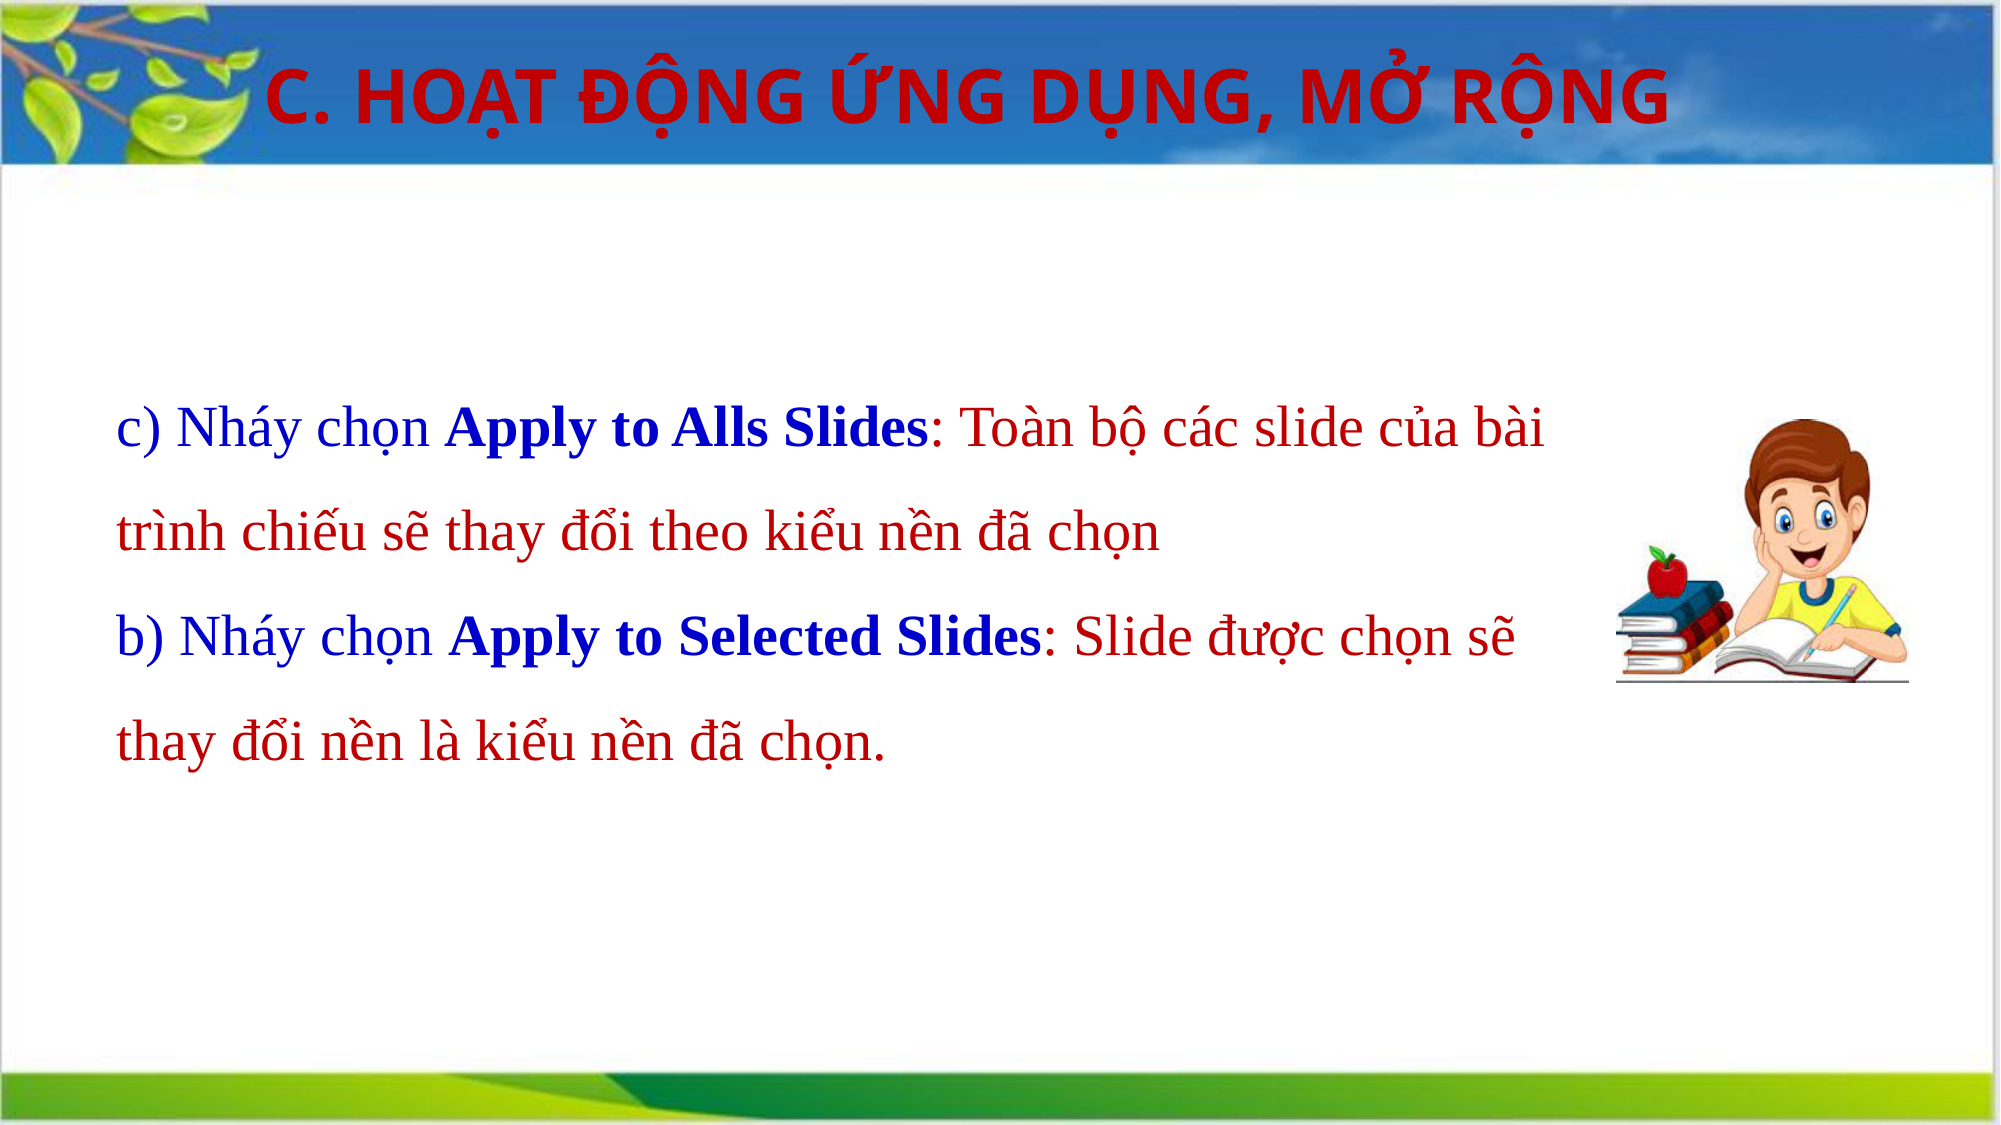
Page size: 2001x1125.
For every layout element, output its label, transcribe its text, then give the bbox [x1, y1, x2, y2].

picture [0, 0, 2001, 1125]
text_box C. HOẠT ĐỘNG ỨNG DỤNG, MỞ RỘNG [248, 41, 1690, 147]
text_box c) Nháy chọn Apply to Alls Slides: Toàn bộ các slide của bài trình chiếu sẽ thay đổi theo kiểu nền đã chọn b) Nháy chọn Apply to Selected Slides: Slide được chọn sẽ thay đổi nền là kiểu nền đã chọn. [101, 354, 1617, 771]
